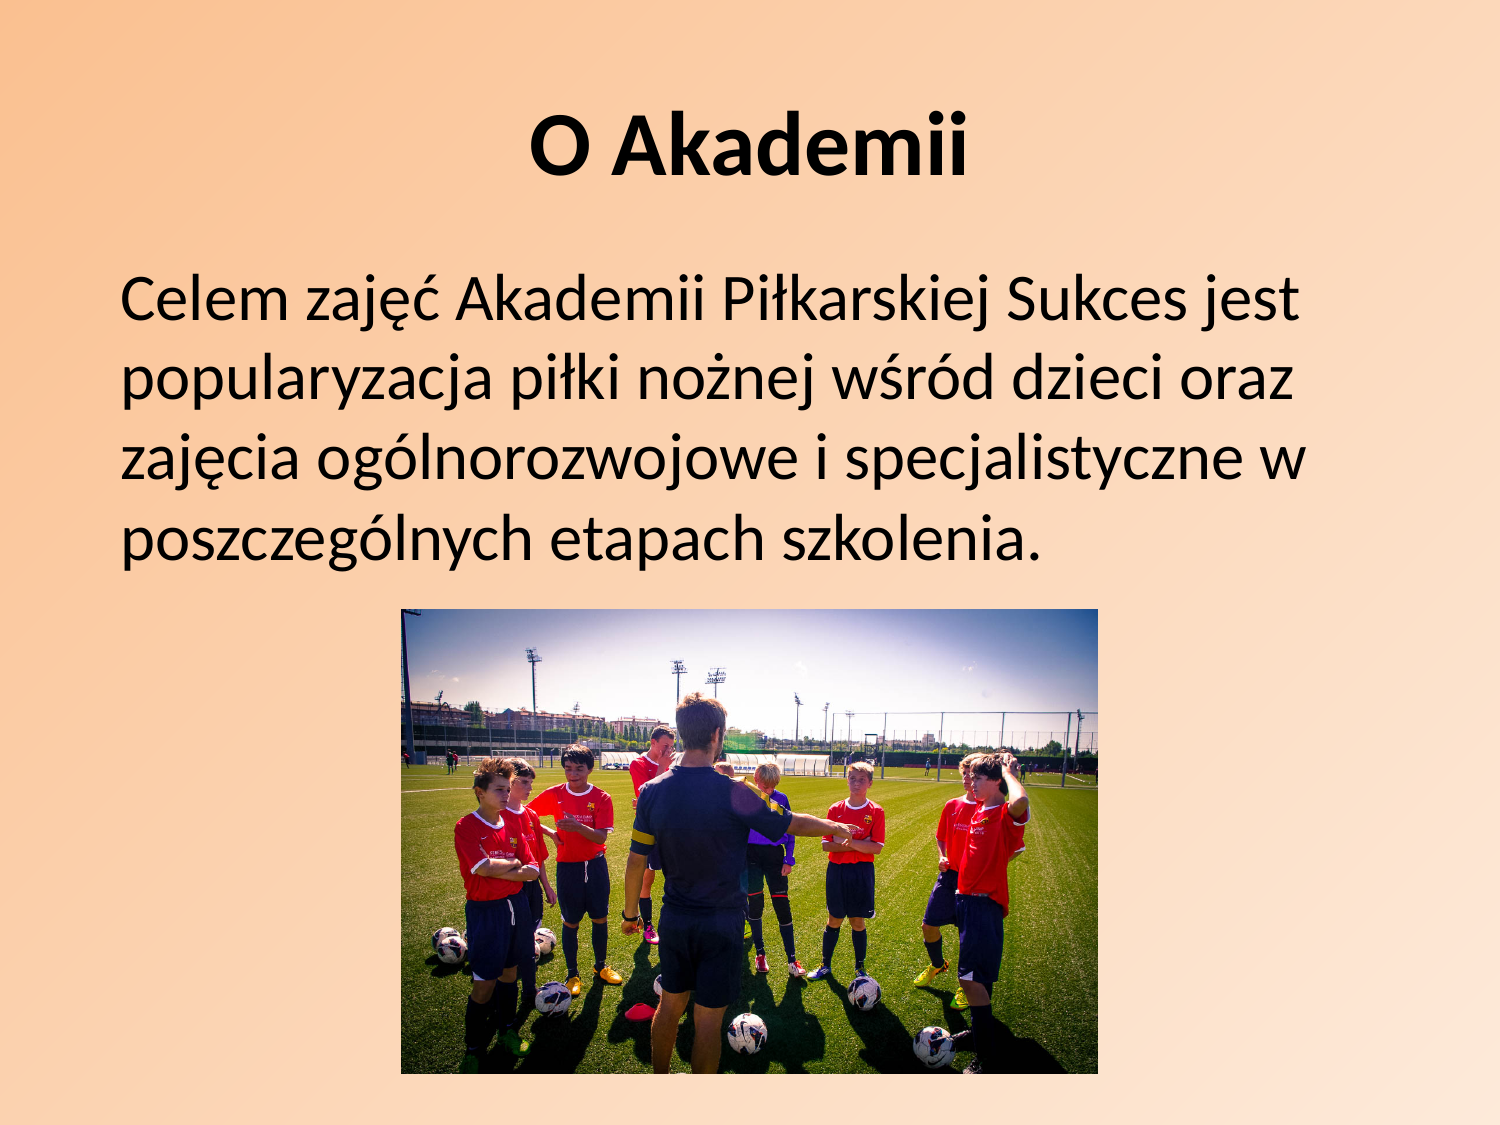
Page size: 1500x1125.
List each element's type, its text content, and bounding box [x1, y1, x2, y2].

text_box Celem zajęć Akademii Piłkarskiej Sukces jest popularyzacja piłki nożnej wśród dzieci oraz zajęcia ogólnorozwojowe i specjalistyczne w poszczególnych etapach szkolenia. [105, 246, 1372, 581]
picture [401, 609, 1099, 1074]
title O Akademii [75, 45, 1425, 233]
